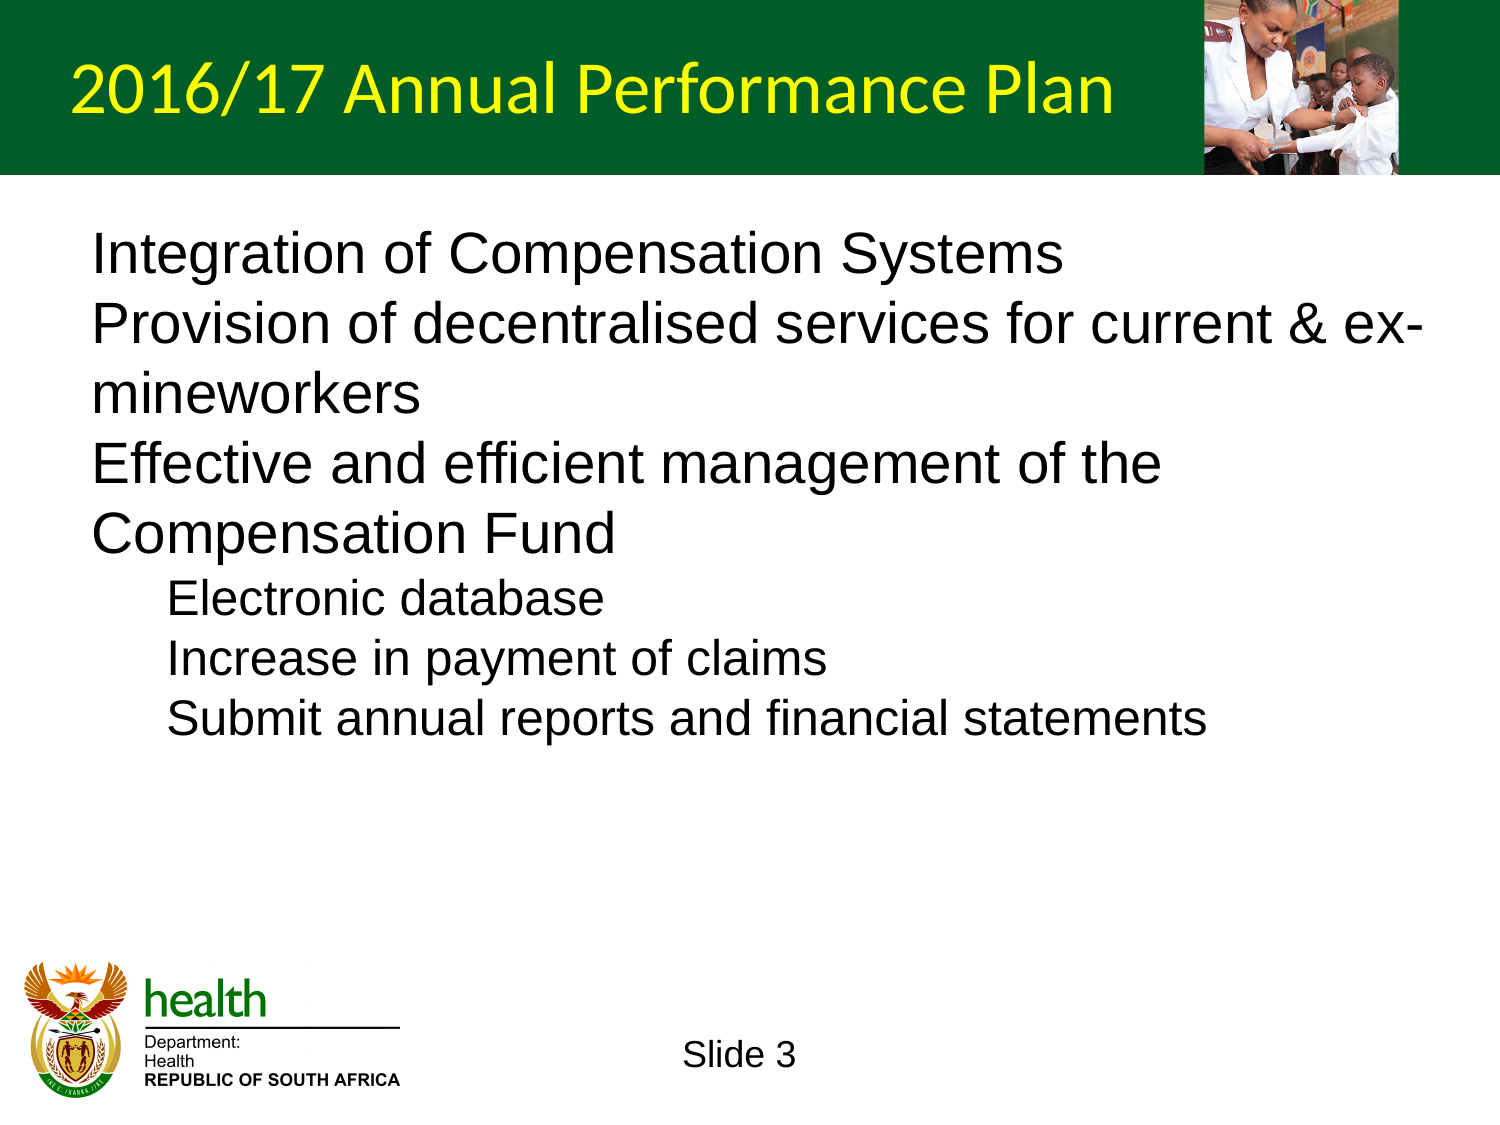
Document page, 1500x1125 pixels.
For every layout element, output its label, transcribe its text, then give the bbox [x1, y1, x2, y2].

title 2016/17 Annual Performance Plan [0, 30, 1188, 173]
picture [1204, 0, 1399, 175]
picture [24, 962, 400, 1098]
list Integration of Compensation Systems Provision of decentralised services for current & ex-mineworkers Effective and efficient management of the Compensation Fund Electronic database Increase in payment of claims Submit annual reports and financial statements [76, 208, 1477, 870]
